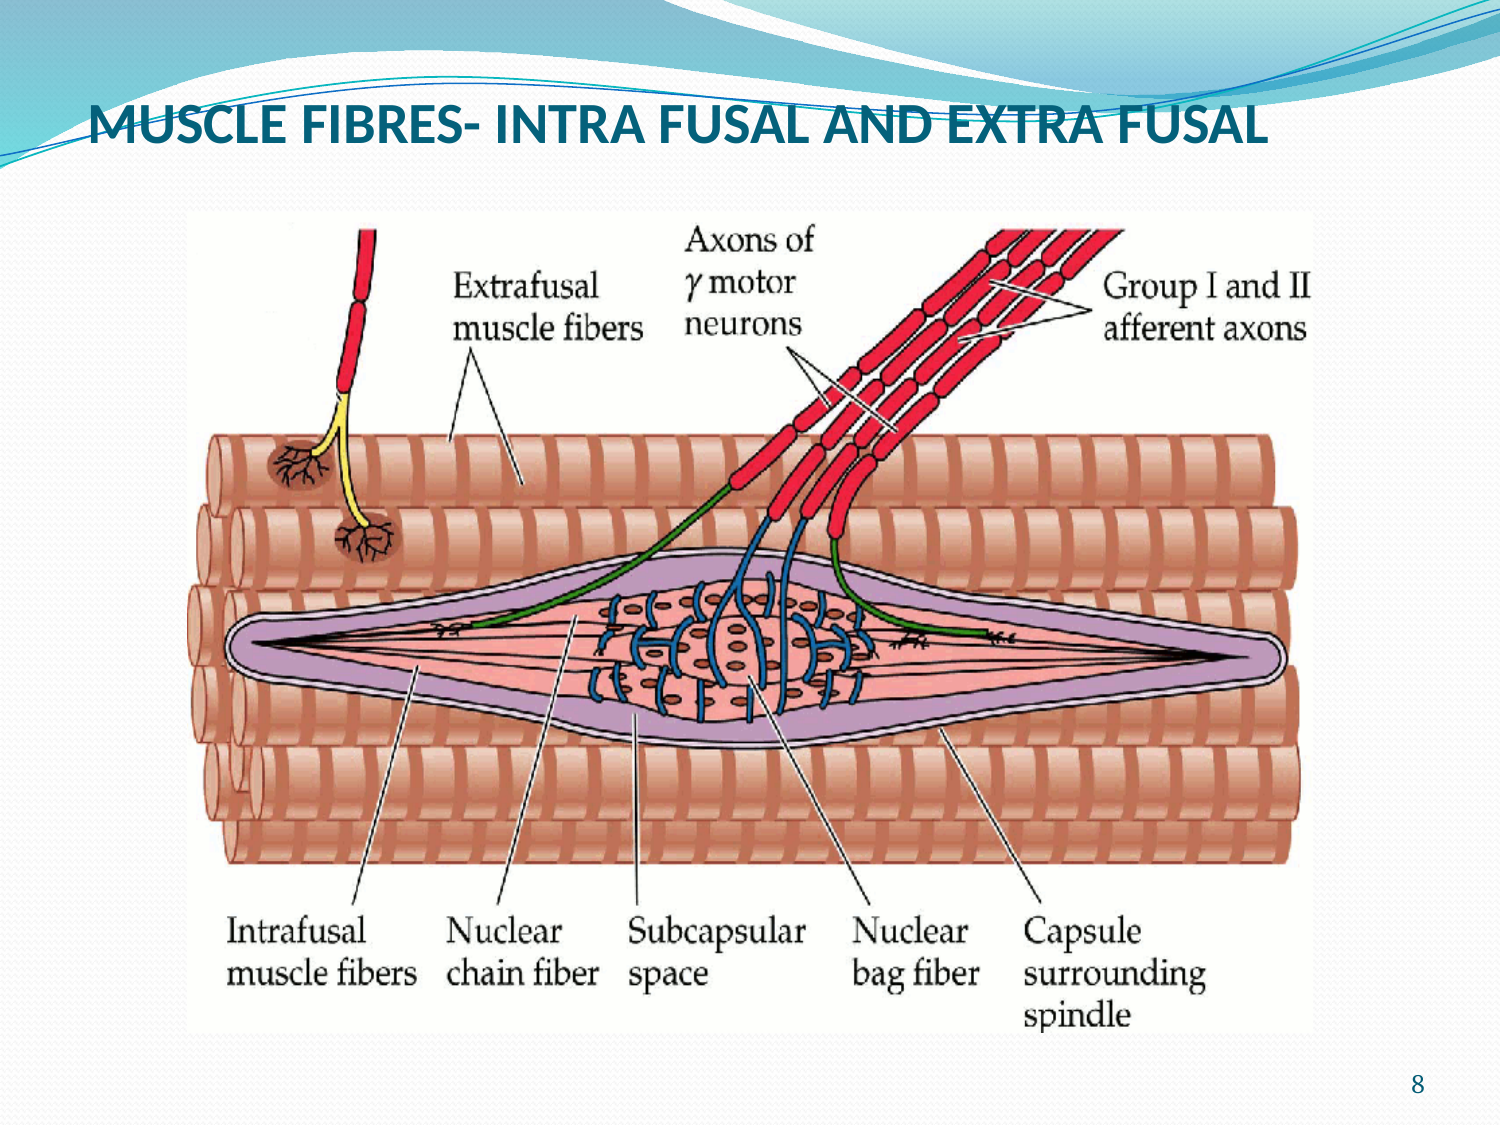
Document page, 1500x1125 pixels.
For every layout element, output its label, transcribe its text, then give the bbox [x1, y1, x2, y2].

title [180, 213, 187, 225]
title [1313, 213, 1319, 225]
slide_number 8 [1299, 1042, 1425, 1103]
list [187, 212, 1313, 1033]
title MUSCLE FIBRES- INTRA FUSAL AND EXTRA FUSAL [87, 37, 1438, 225]
